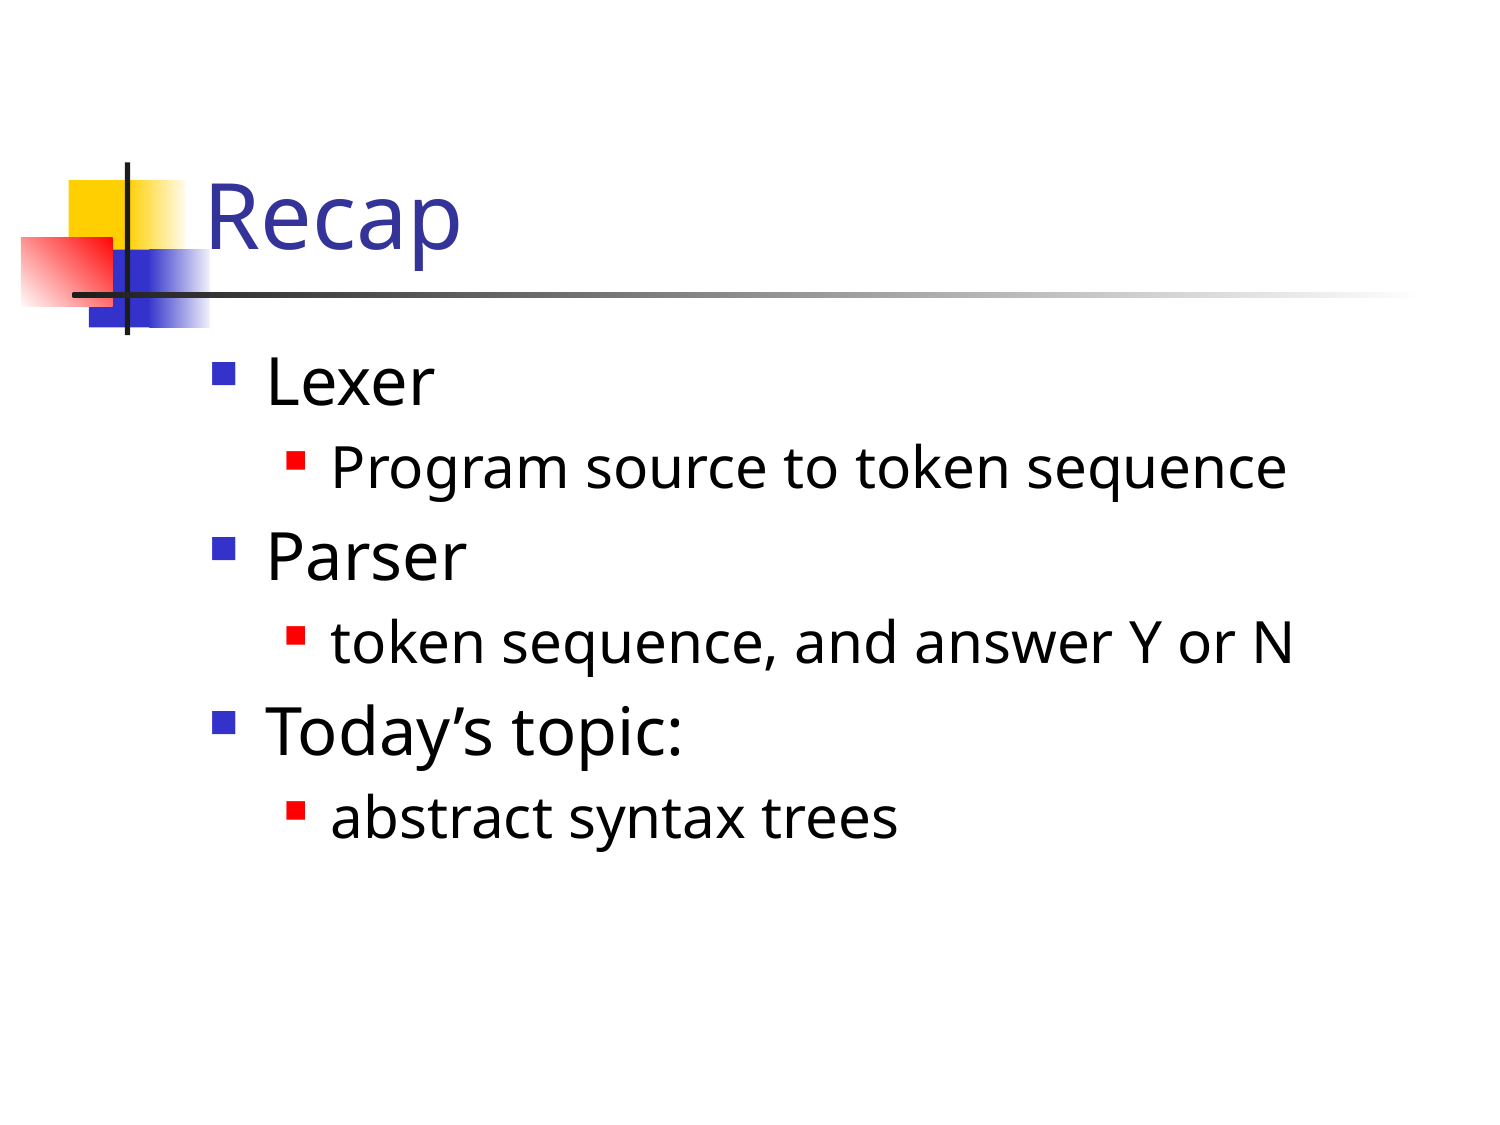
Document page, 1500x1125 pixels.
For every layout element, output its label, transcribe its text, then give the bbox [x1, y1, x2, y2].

list Lexer Program source to token sequence Parser token sequence, and answer Y or N Today’s topic: abstract syntax trees [193, 331, 1469, 1006]
title Recap [188, 35, 1468, 275]
